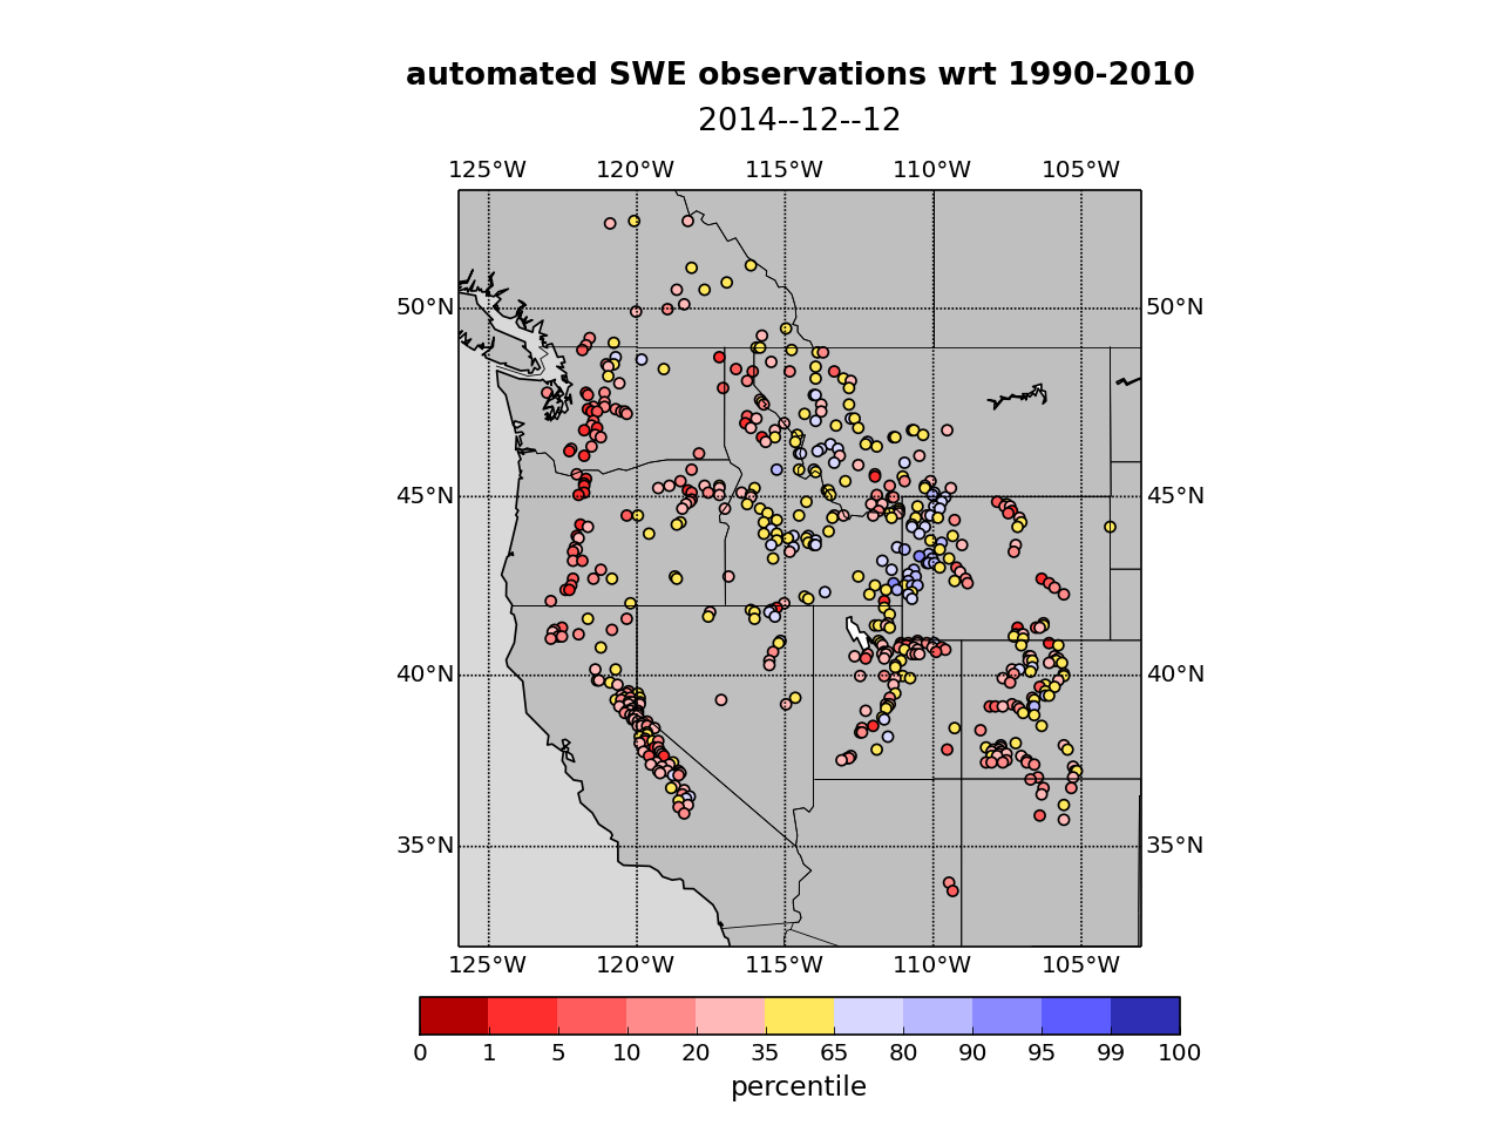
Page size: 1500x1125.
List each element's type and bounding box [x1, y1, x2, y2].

picture [237, 0, 1363, 1125]
